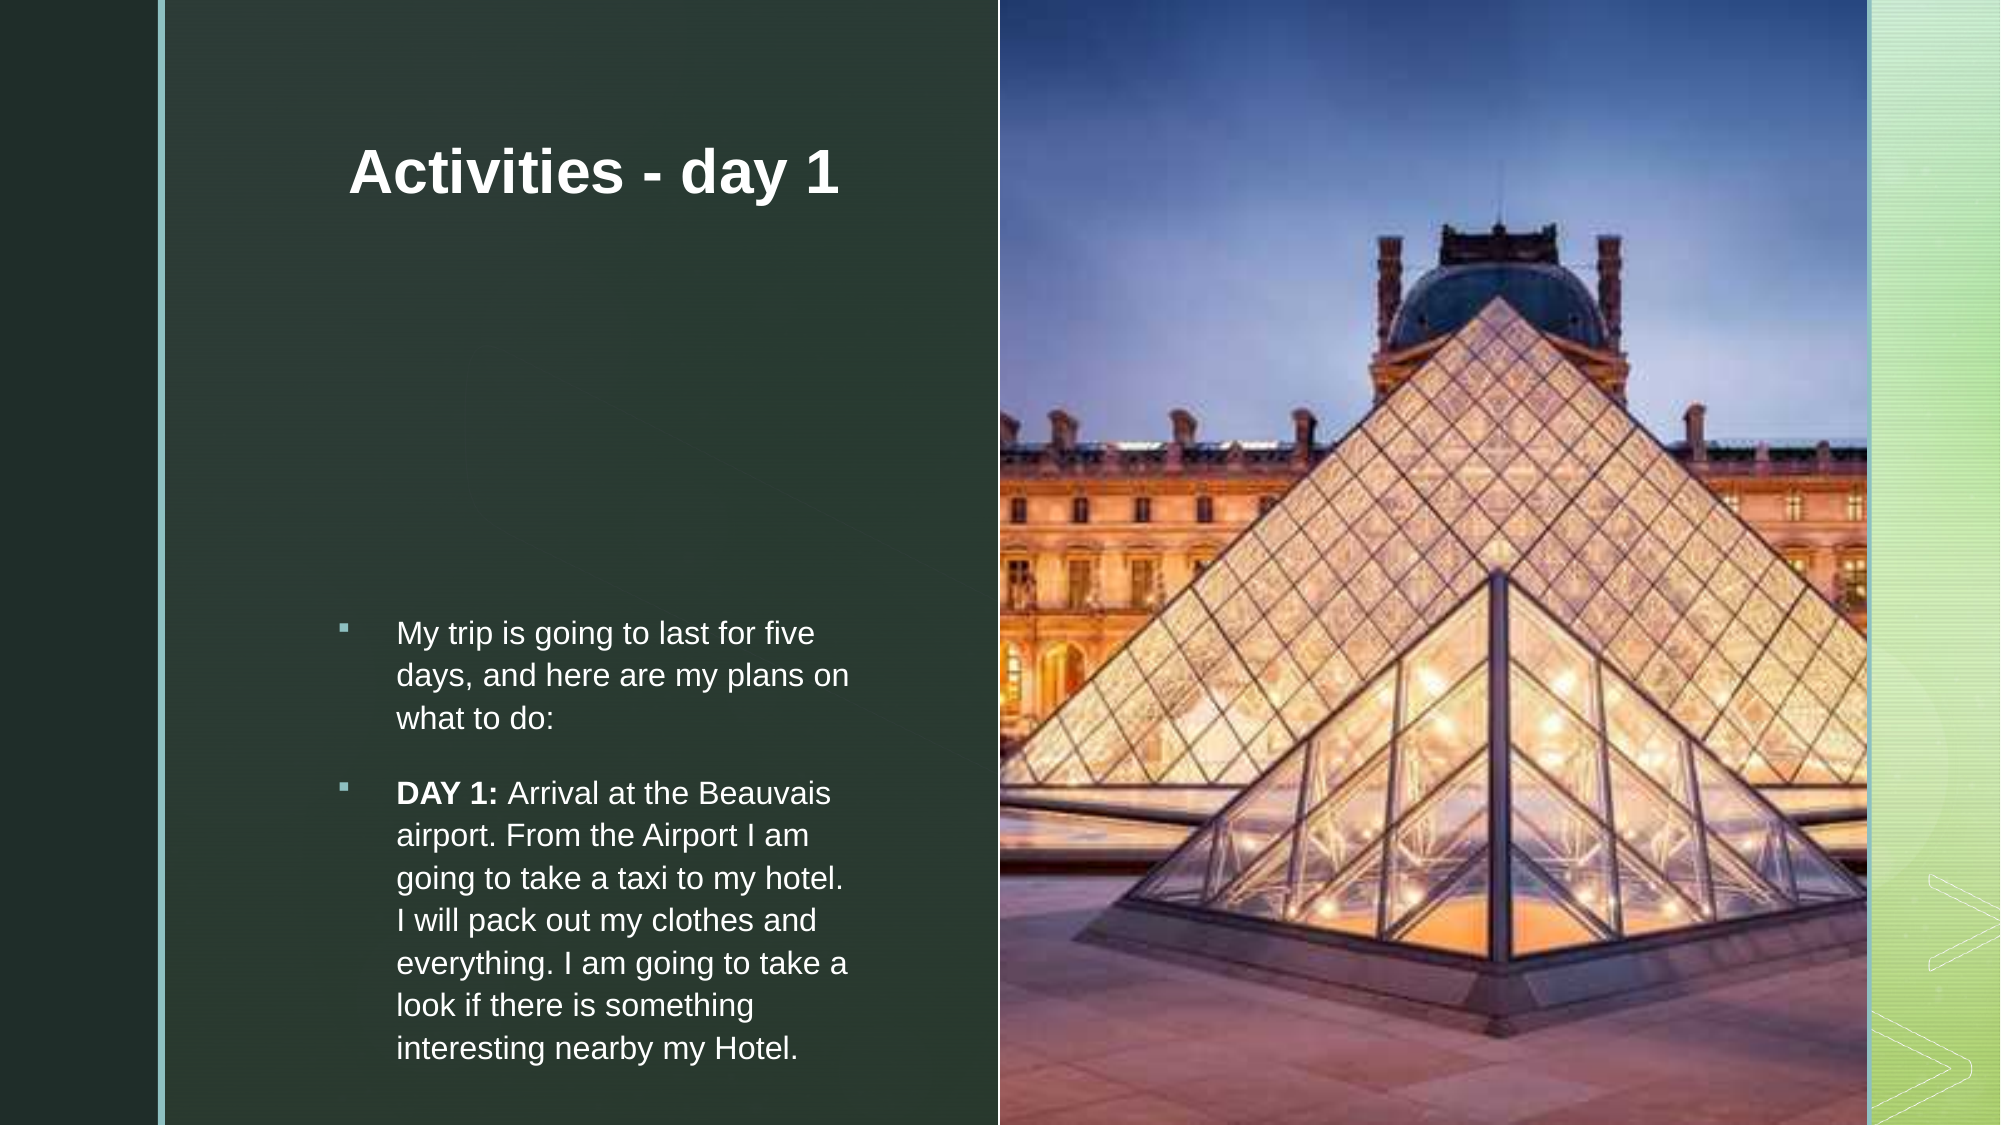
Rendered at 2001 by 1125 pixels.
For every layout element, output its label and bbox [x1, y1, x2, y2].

list [999, 0, 1868, 1125]
picture [1868, 0, 2001, 1125]
picture [0, 0, 999, 1125]
